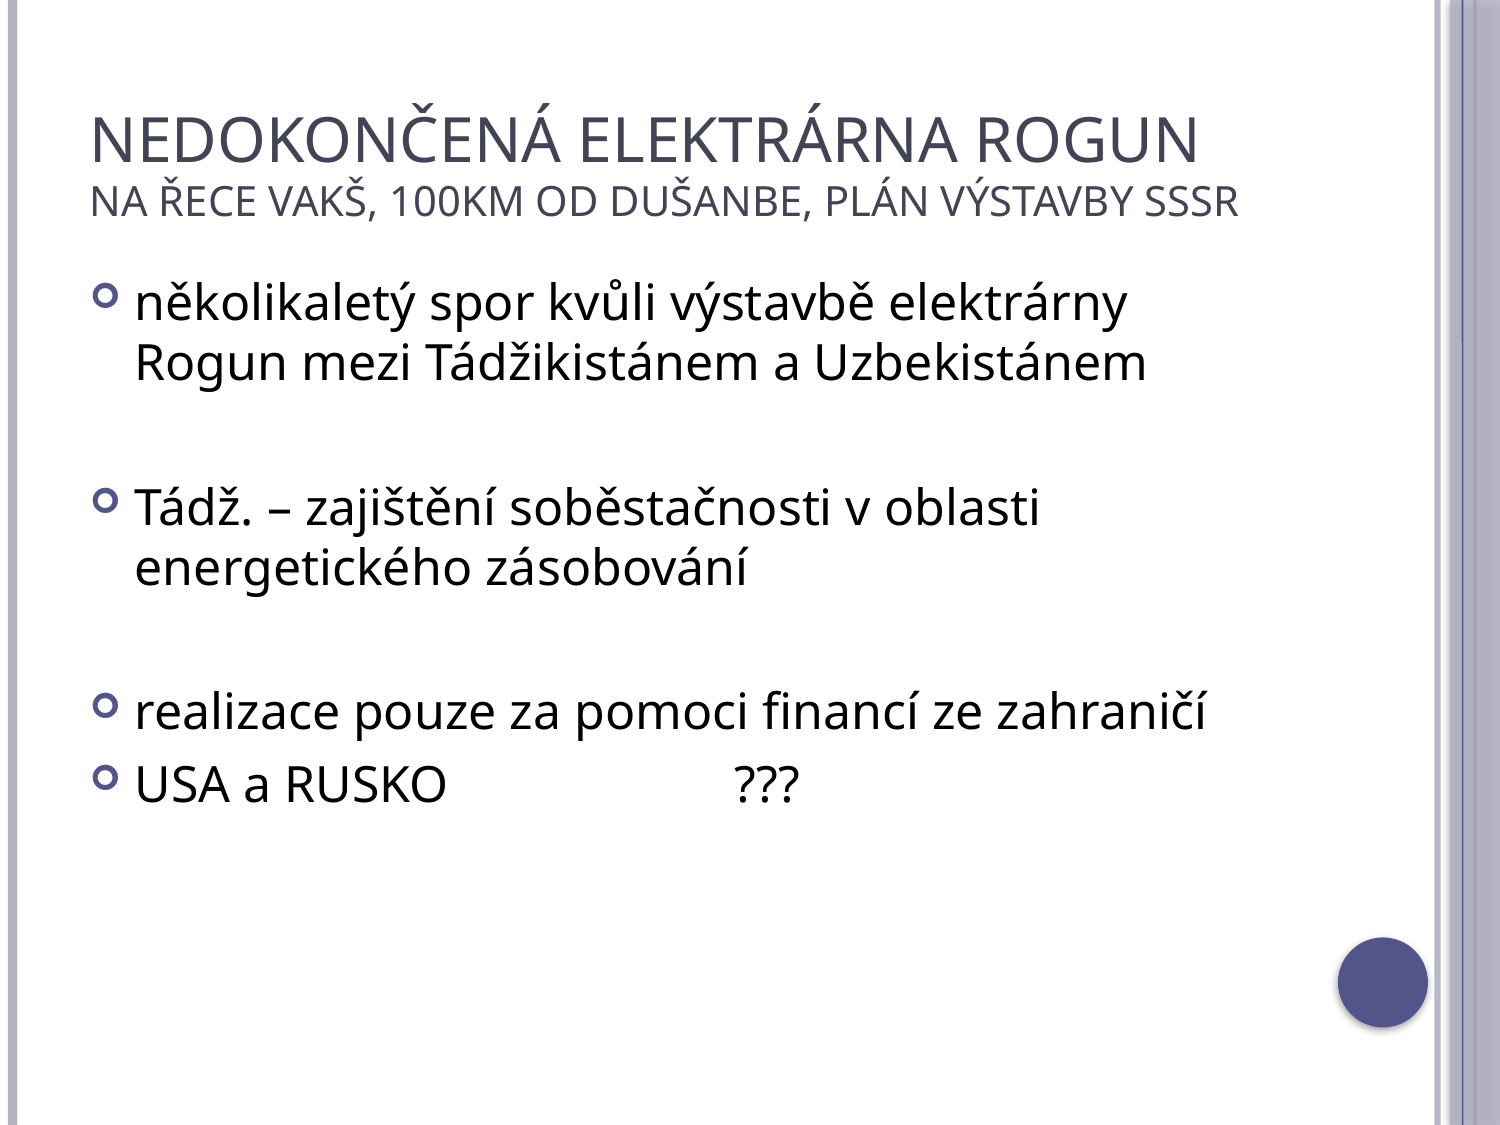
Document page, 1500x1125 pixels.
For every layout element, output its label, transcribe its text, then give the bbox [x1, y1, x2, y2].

list několikaletý spor kvůli výstavbě elektrárny Rogun mezi Tádžikistánem a Uzbekistánem Tádž. – zajištění soběstačnosti v oblasti energetického zásobování realizace pouze za pomoci financí ze zahraničí USA a RUSKO ??? [75, 262, 1300, 1062]
title Nedokončená elektrárna ROGUN na řece Vakš, 100km od Dušanbe, plán výstavby sssr [75, 45, 1300, 233]
